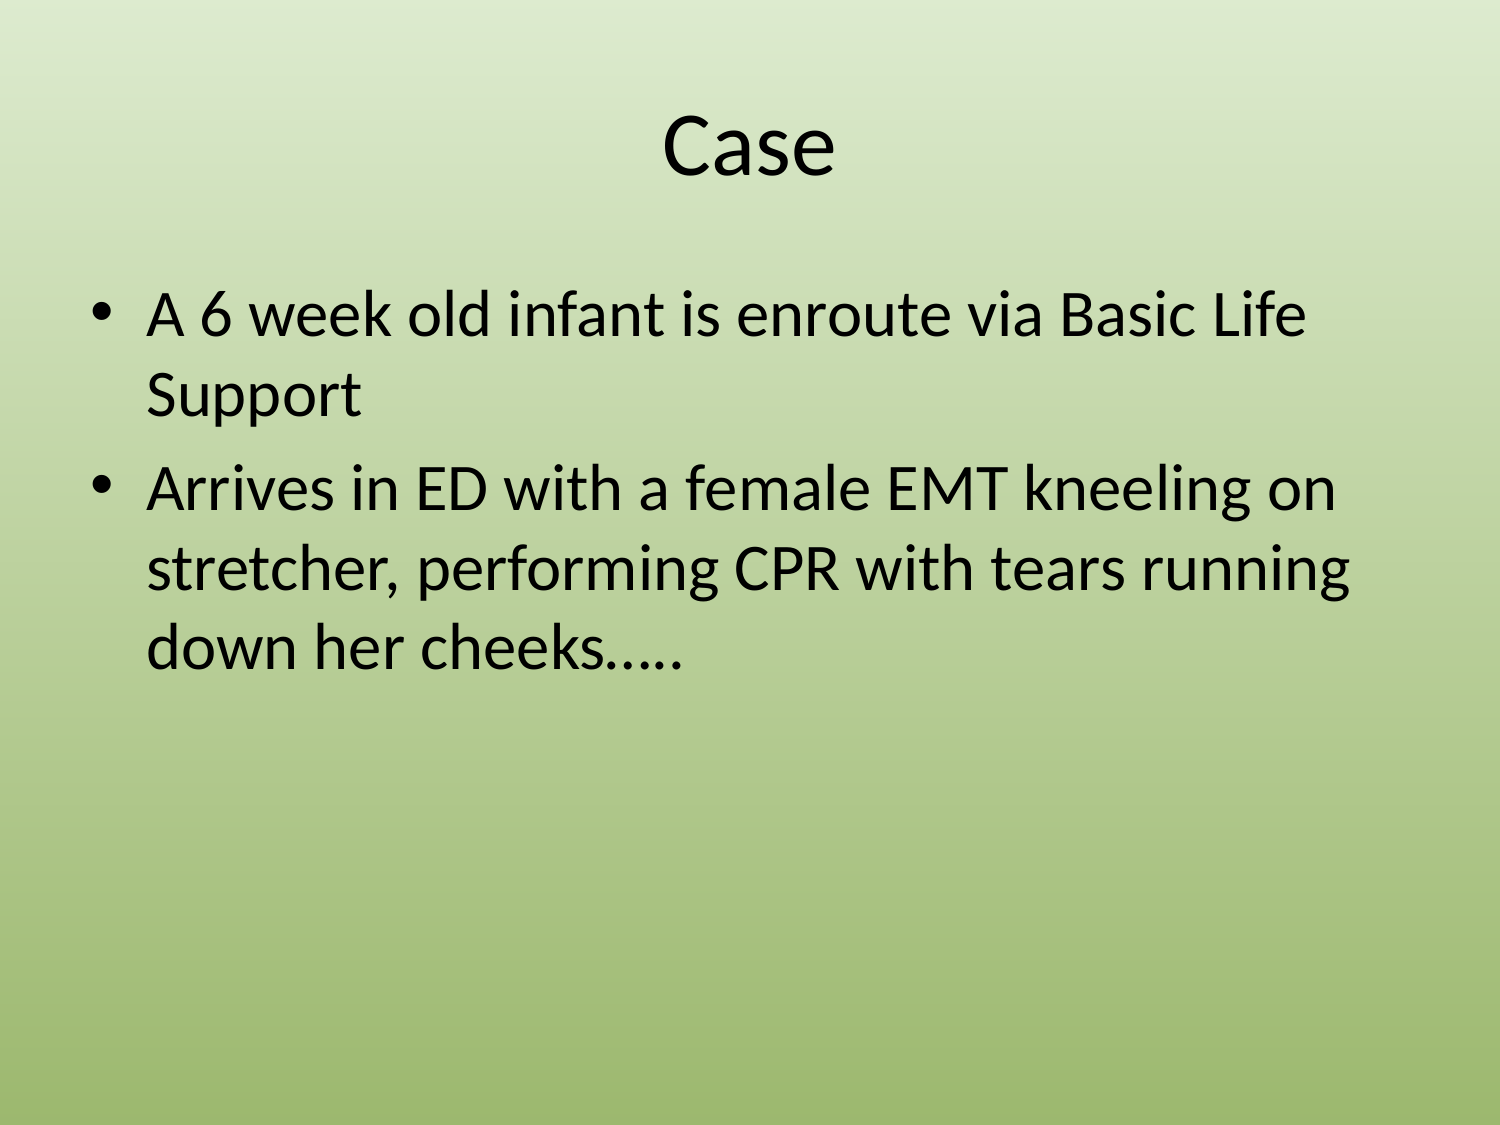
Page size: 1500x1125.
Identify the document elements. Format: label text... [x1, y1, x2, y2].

list A 6 week old infant is enroute via Basic Life Support Arrives in ED with a female EMT kneeling on stretcher, performing CPR with tears running down her cheeks….. [75, 262, 1425, 1005]
title Case [75, 45, 1425, 233]
